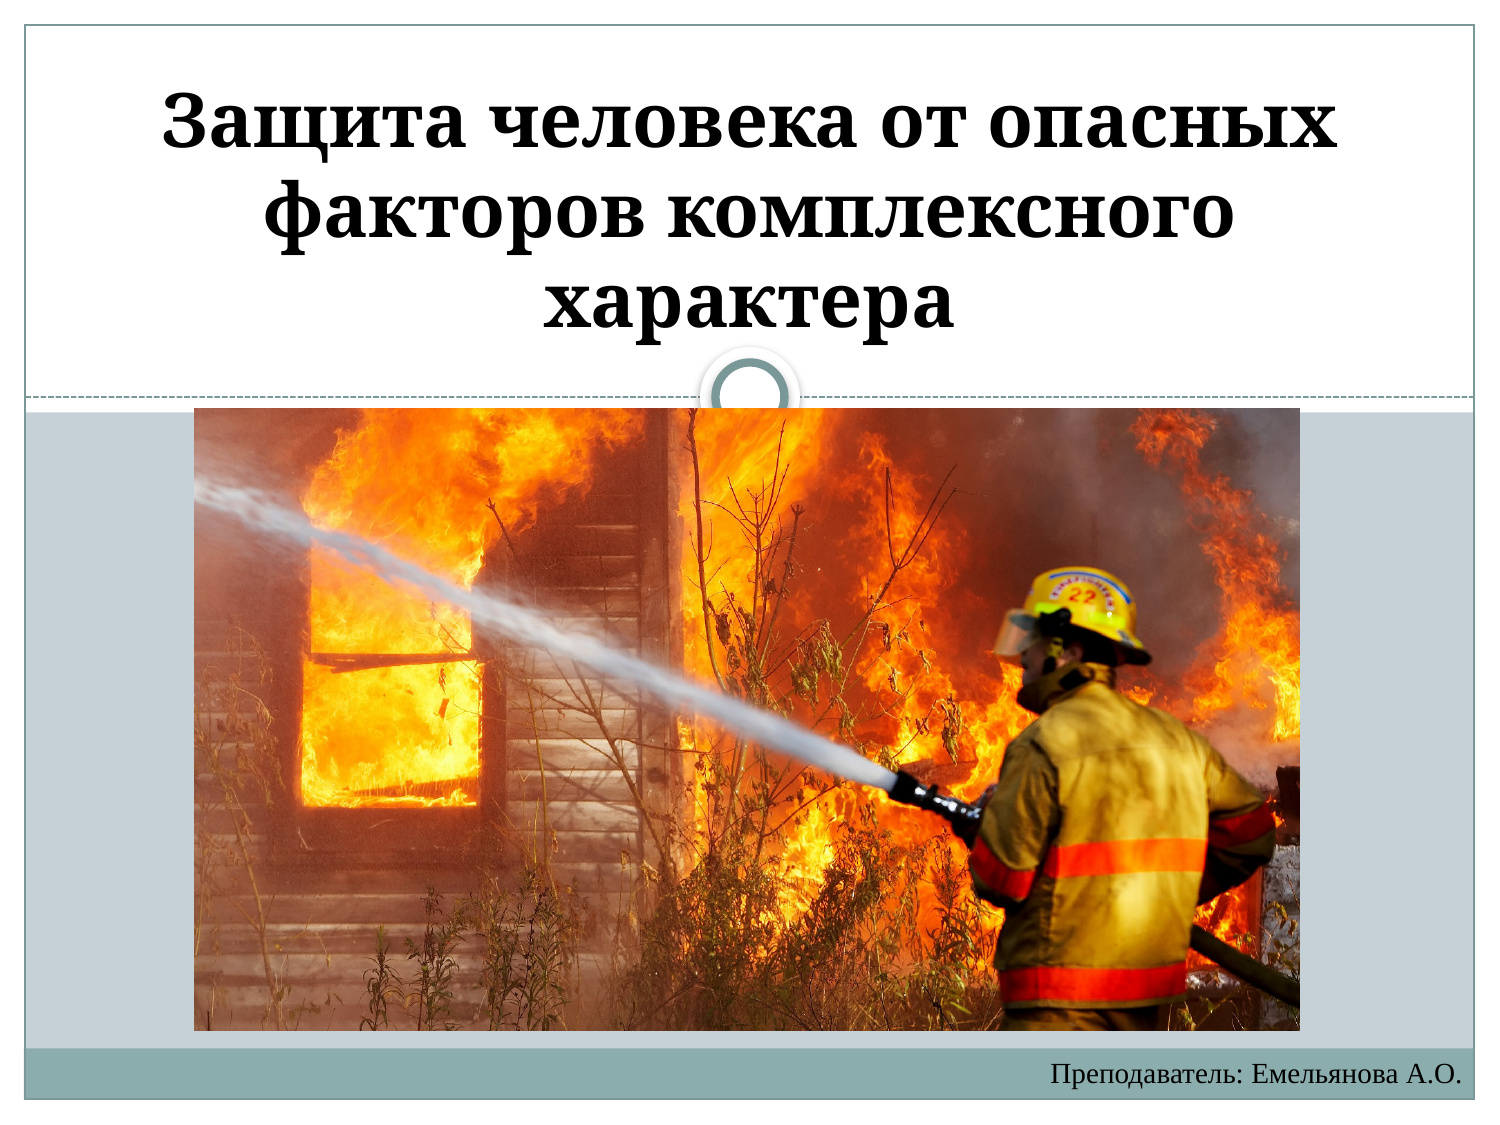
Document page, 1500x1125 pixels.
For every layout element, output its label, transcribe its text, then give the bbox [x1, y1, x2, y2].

title Защита человека от опасных факторов комплексного характера [112, 62, 1388, 350]
picture [194, 408, 1300, 1031]
text_box Преподаватель: Емельянова А.О. [1035, 1047, 1478, 1097]
